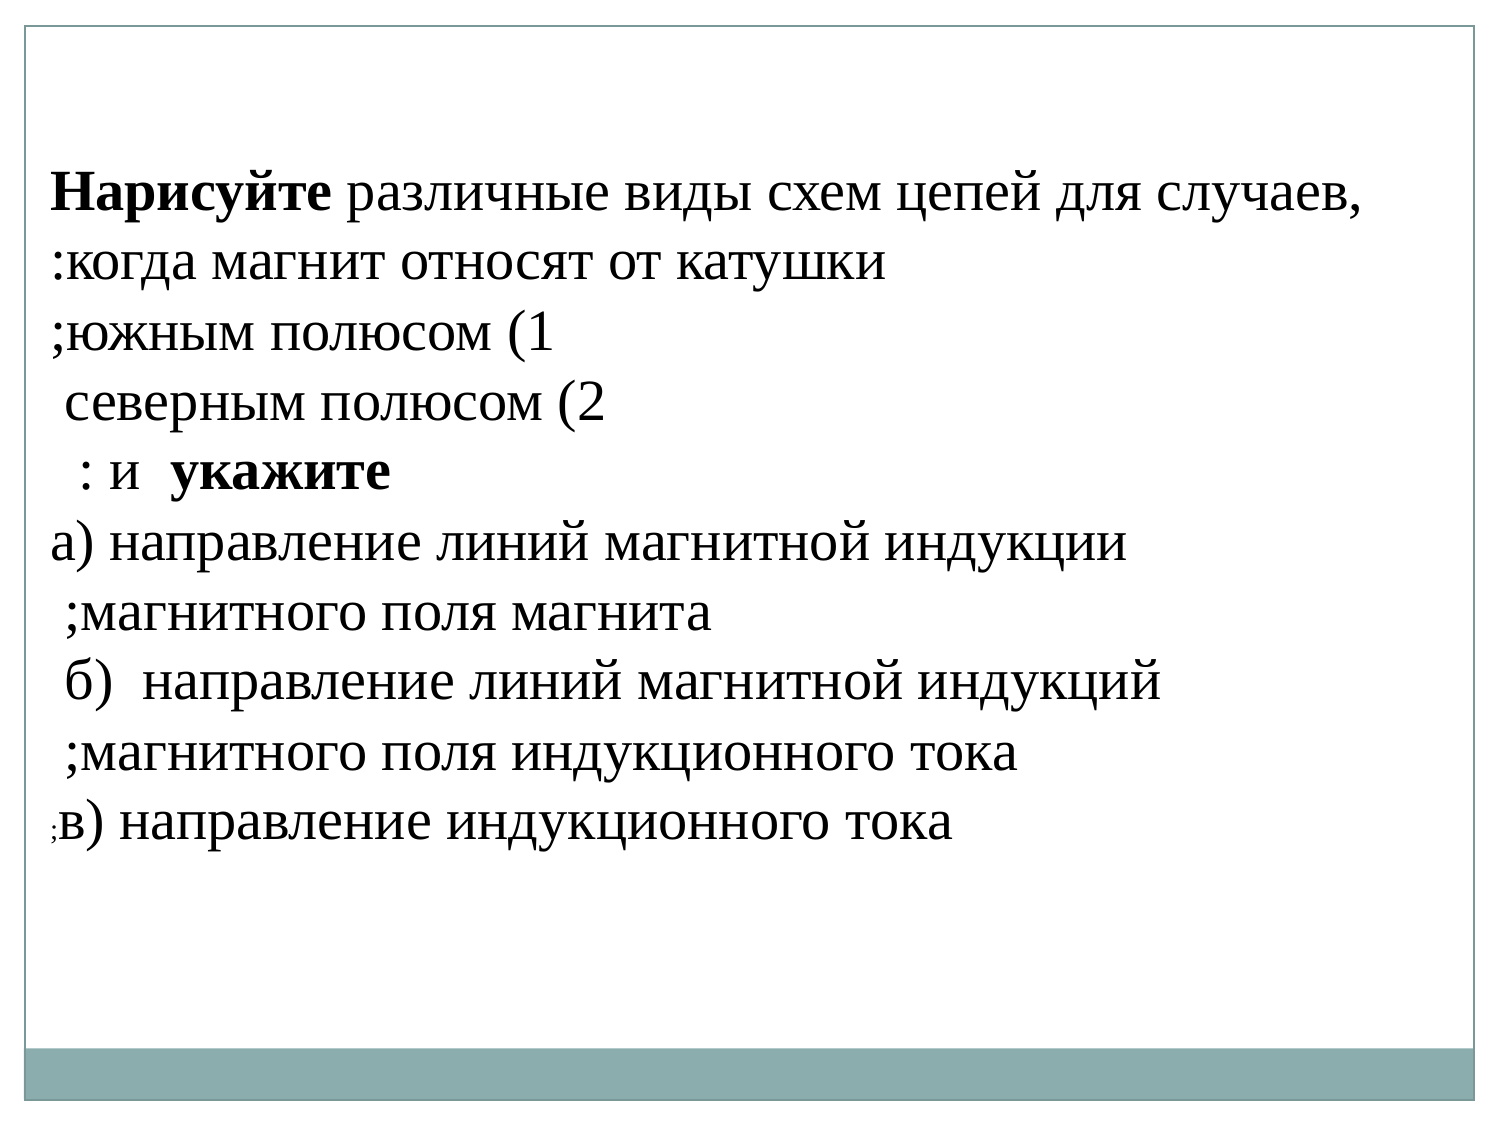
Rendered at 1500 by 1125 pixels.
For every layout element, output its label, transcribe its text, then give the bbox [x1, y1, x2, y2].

text_box Нарисуйте различные виды схем цепей для случаев, когда магнит относят от катушки: 1) южным полюсом; 2) северным полюсом и укажите : а) направление линий магнитной индукции магнитного поля магнита; б) направление линий магнитной индукций магнитного поля индукционного тока; в) направление индукционного тока; [35, 144, 1465, 859]
